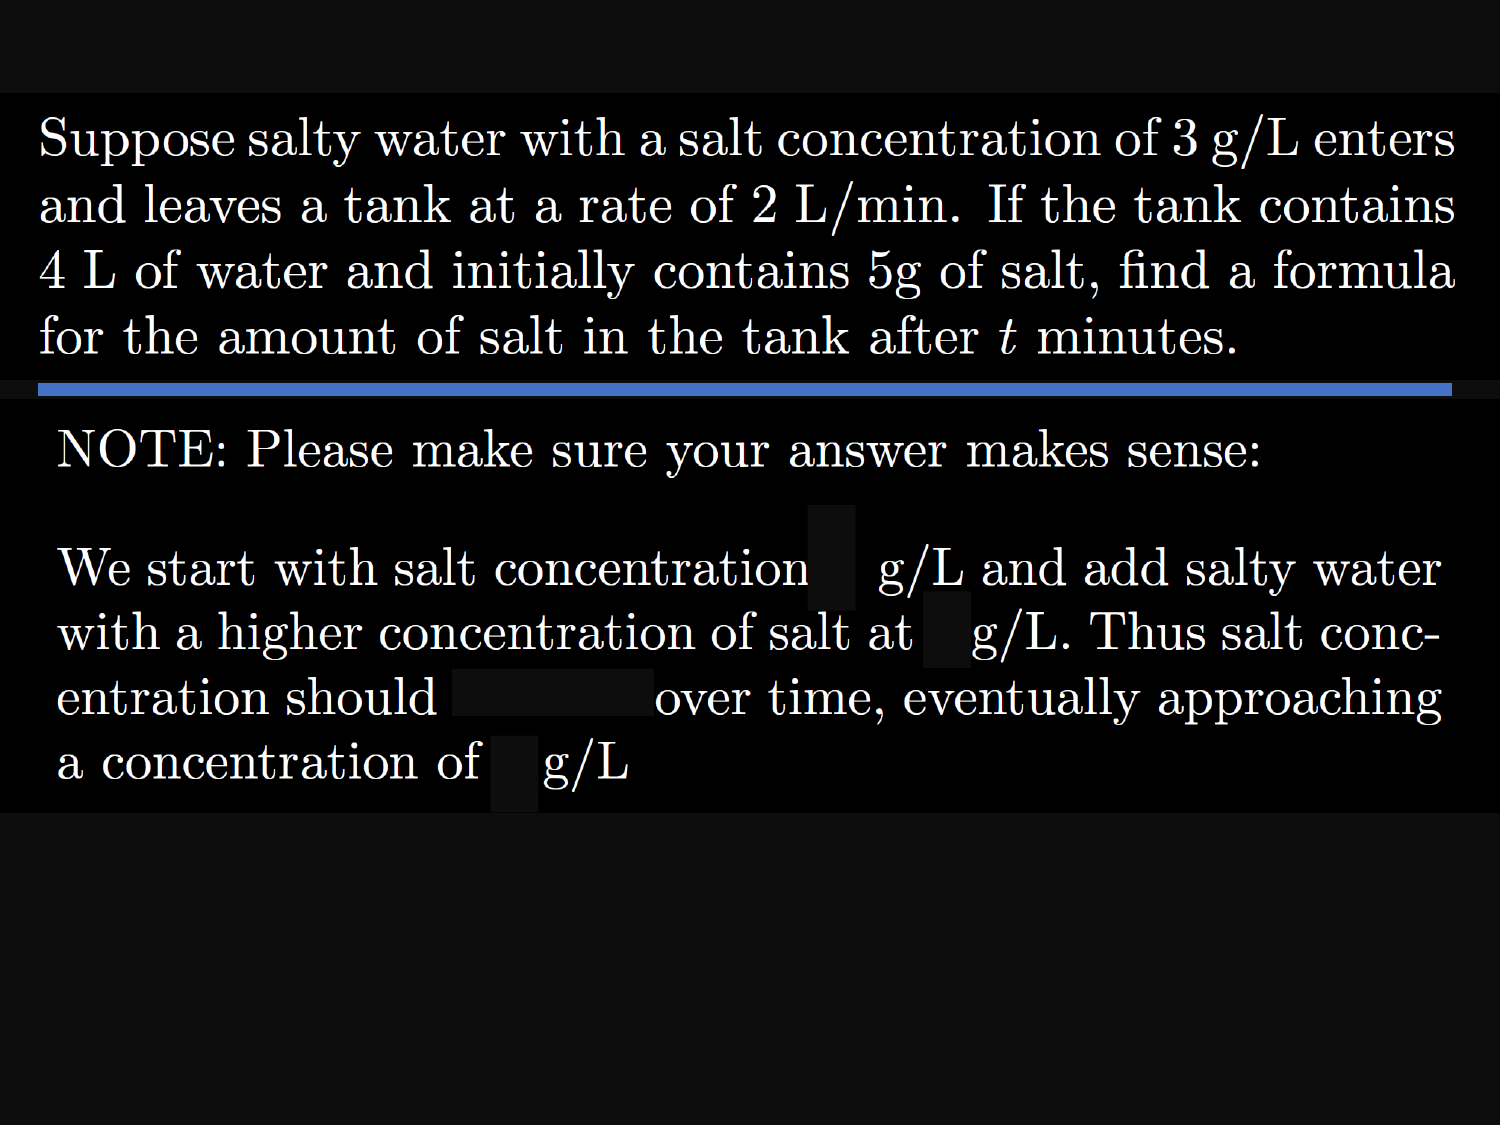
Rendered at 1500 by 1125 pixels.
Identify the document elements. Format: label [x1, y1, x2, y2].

picture [0, 93, 1500, 380]
picture [0, 399, 1500, 813]
